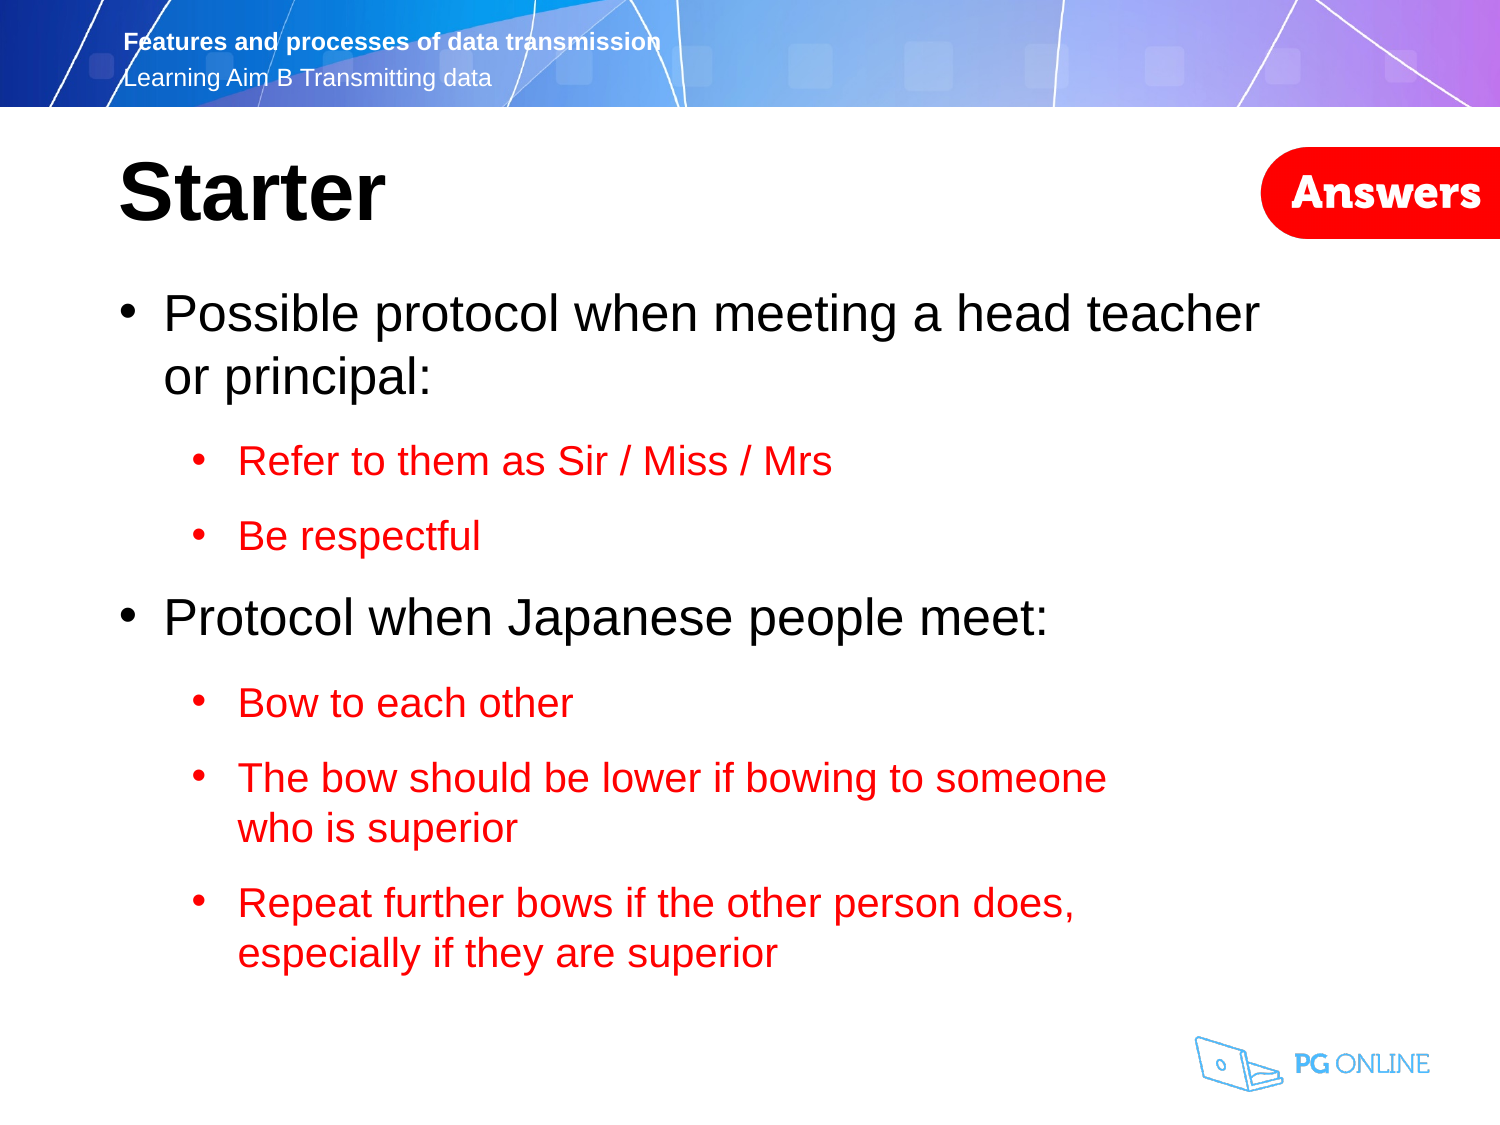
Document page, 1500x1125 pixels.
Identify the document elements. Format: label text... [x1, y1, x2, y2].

picture [1260, 147, 1500, 239]
picture [0, 0, 1500, 107]
picture [1194, 1036, 1430, 1092]
list Possible protocol when meeting a head teacher or principal: Refer to them as Sir / Miss / Mrs Be respectful Protocol when Japanese people meet: Bow to each other The bow should be lower if bowing to someone who is superior Repeat further bows if the other person does, especially if they are superior [118, 279, 1398, 847]
list Starter [118, 148, 1401, 259]
